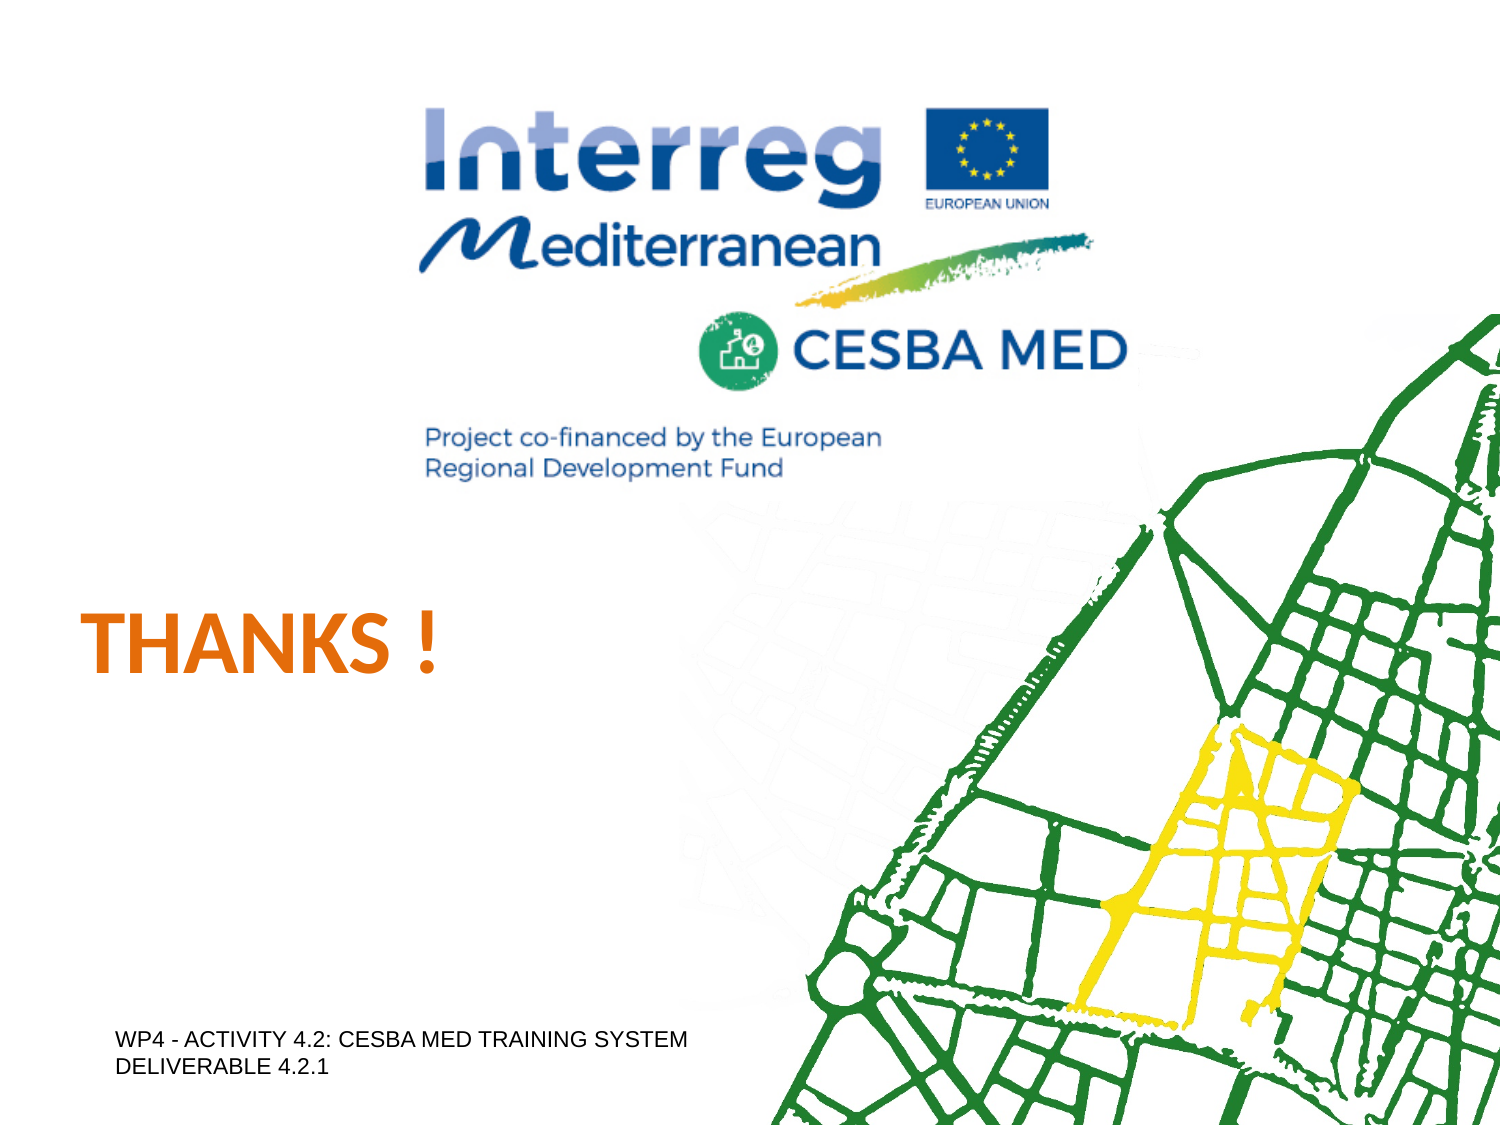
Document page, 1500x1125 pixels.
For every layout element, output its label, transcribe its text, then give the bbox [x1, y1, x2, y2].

picture [407, 80, 1500, 1125]
subtitle THANKS ! [64, 574, 1115, 988]
